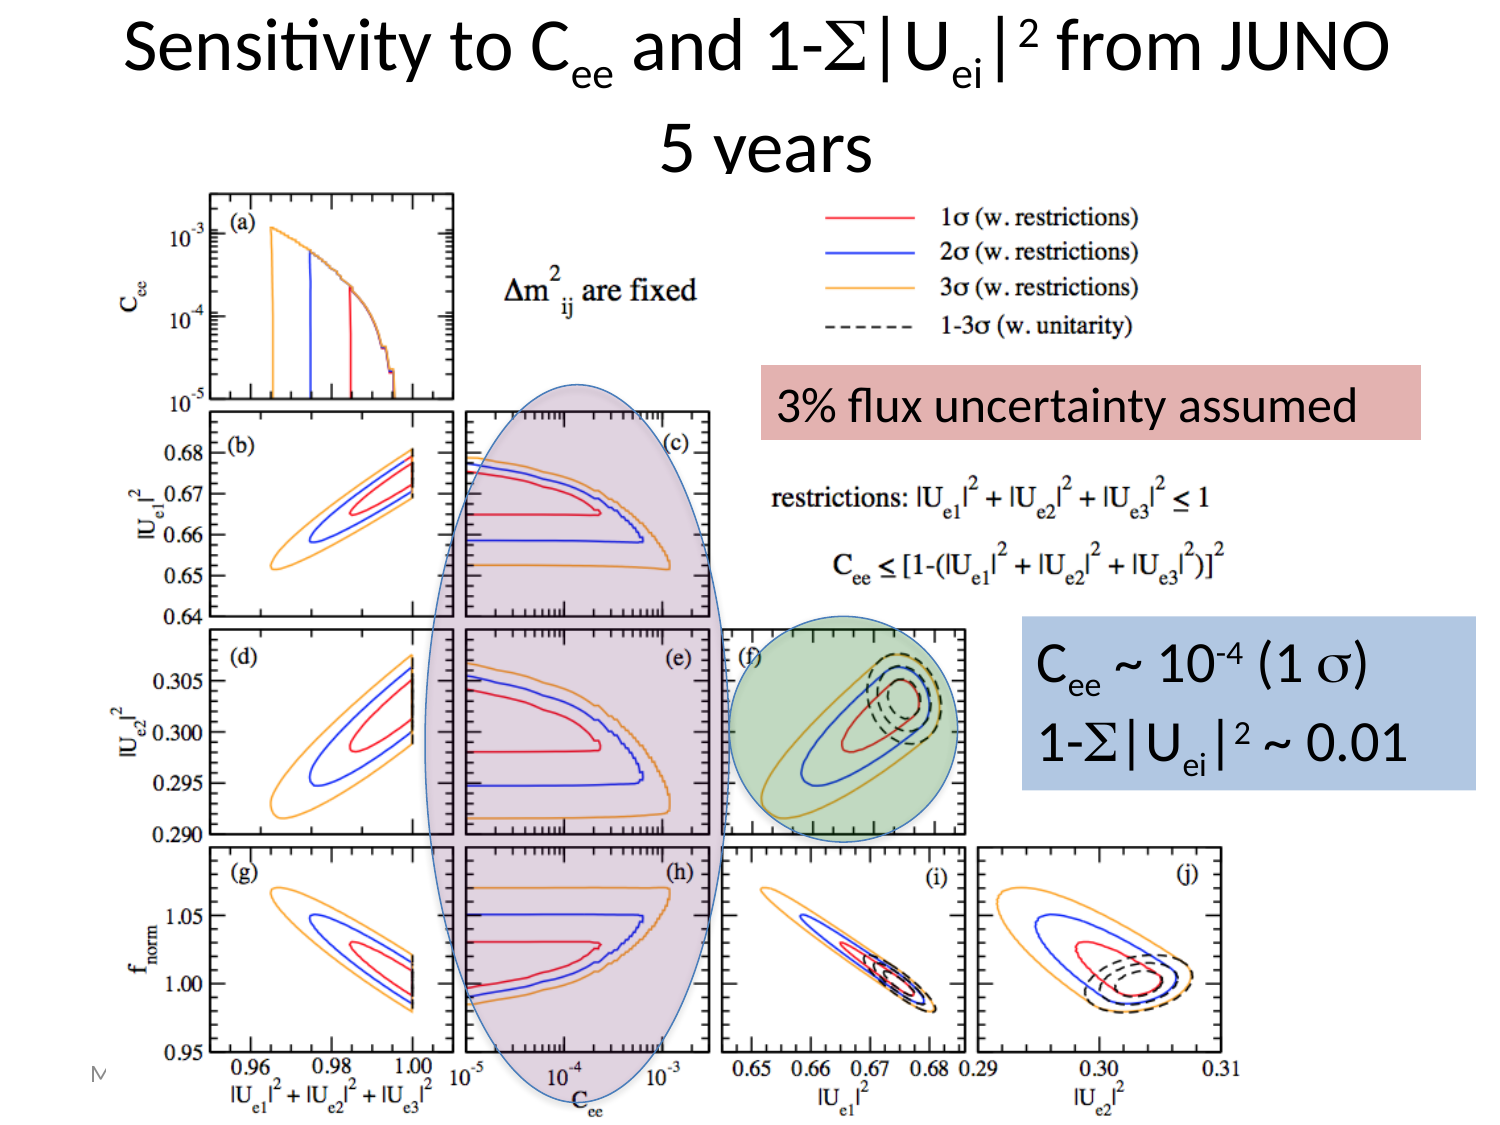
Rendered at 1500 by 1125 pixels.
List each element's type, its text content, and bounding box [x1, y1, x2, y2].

picture [105, 174, 1250, 1125]
text_box Cee ~ 10-4 (1 s) 1-S|Uei|2 ~ 0.01 [1254, 616, 1476, 791]
text_box 3% flux uncertainty assumed [1254, 365, 1421, 440]
title Sensitivity to Cee and 1-S|Uei|2 from JUNO 5 years [31, 0, 1500, 183]
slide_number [75, 1042, 100, 1103]
